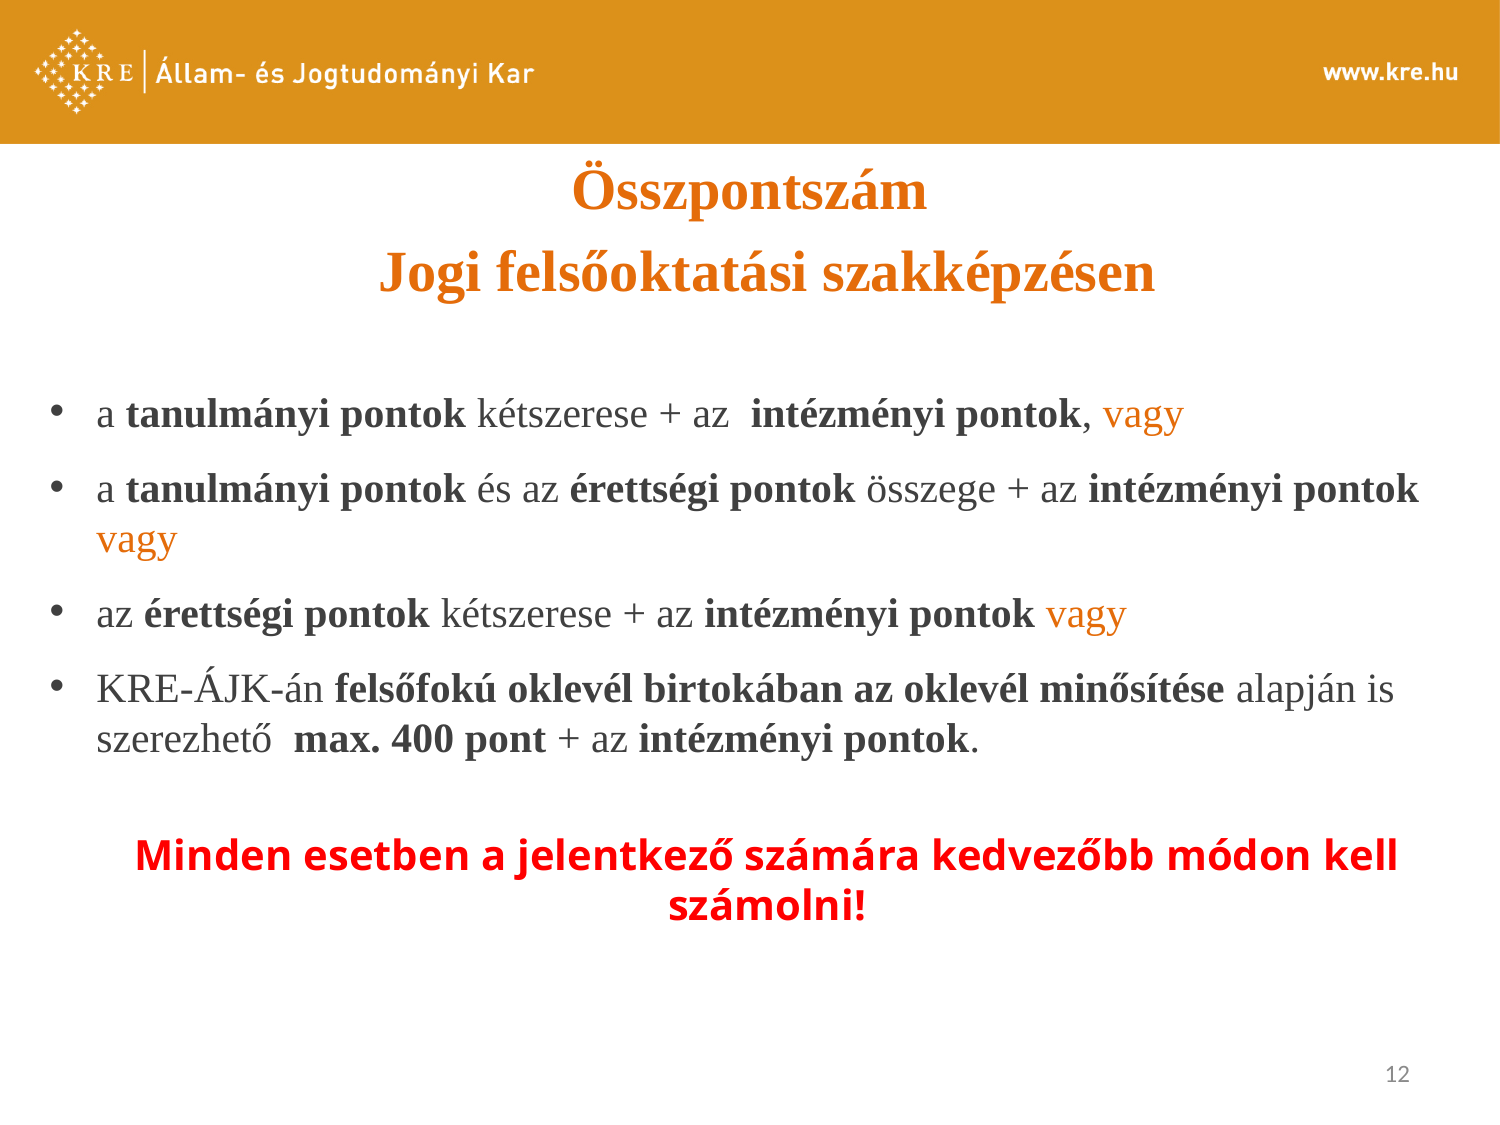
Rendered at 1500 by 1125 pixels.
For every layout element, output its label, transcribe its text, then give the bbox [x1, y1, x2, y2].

list Jogi felsőoktatási szakképzésen a tanulmányi pontok kétszerese + az intézményi pontok, vagy a tanulmányi pontok és az érettségi pontok összege + az intézményi pontok vagy az érettségi pontok kétszerese + az intézményi pontok vagy KRE-ÁJK-án felsőfokú oklevél birtokában az oklevél minősítése alapján is szerezhető max. 400 pont + az intézményi pontok. Minden esetben a jelentkező számára kedvezőbb módon kell számolni! [34, 225, 1500, 1043]
picture [0, 0, 1500, 145]
slide_number 12 [1074, 1042, 1425, 1103]
title Összpontszám [75, 153, 1425, 229]
